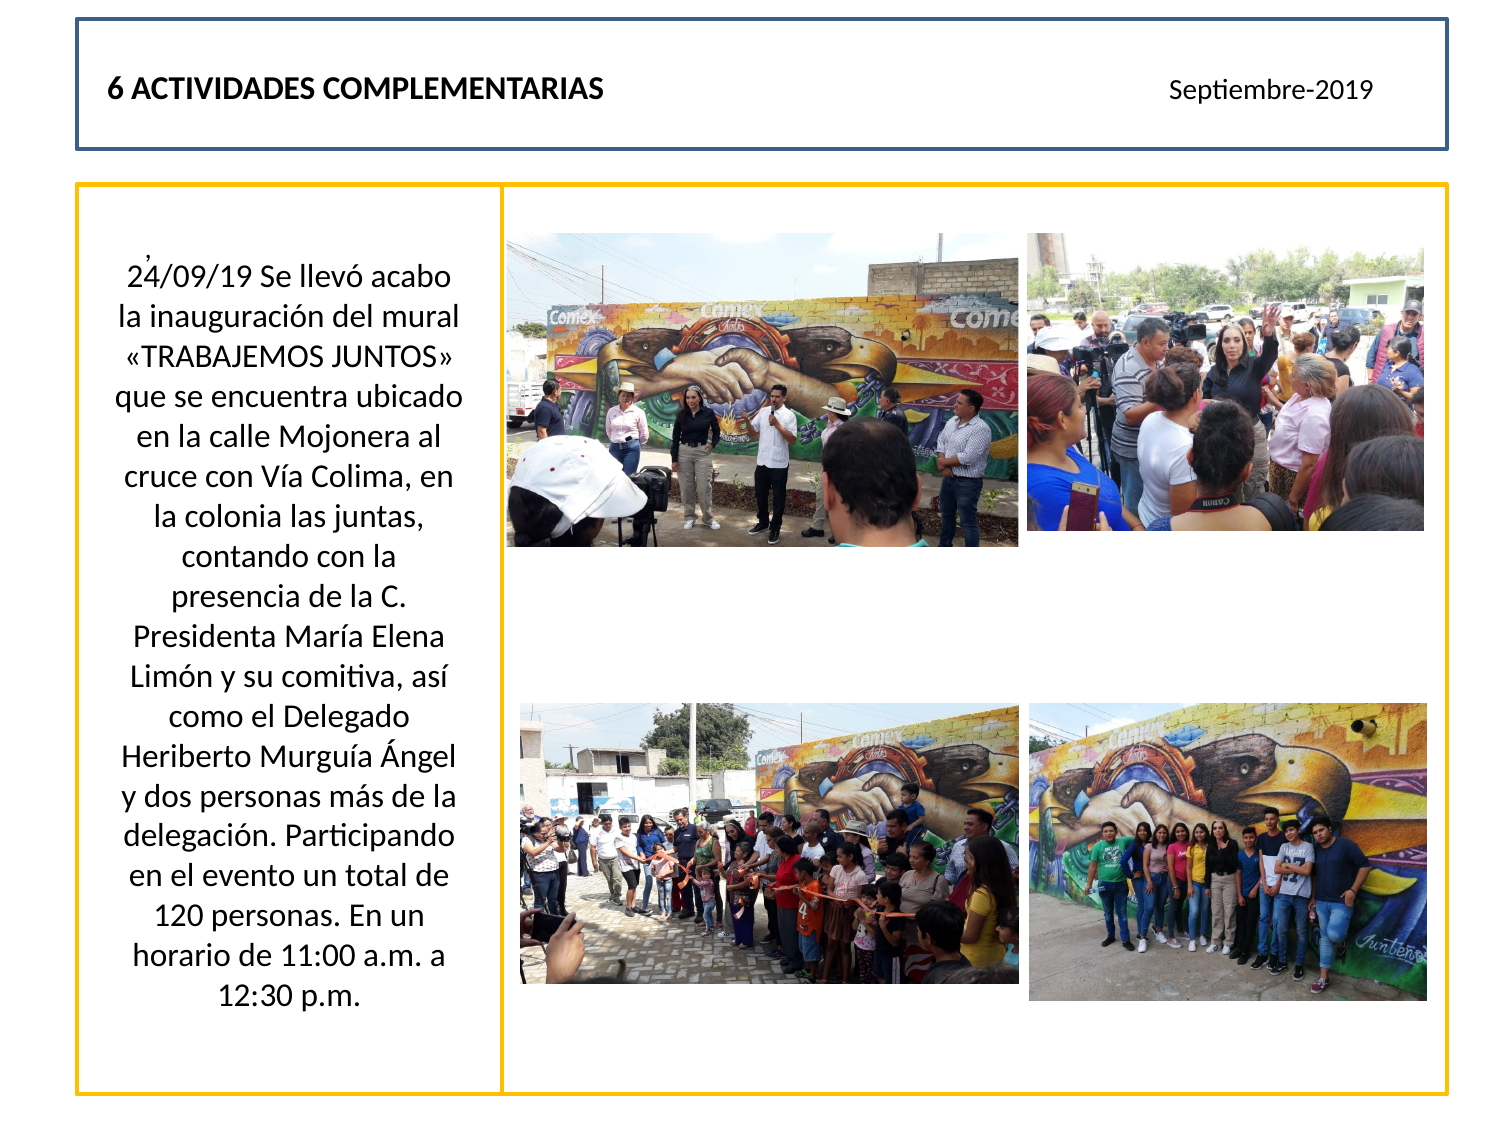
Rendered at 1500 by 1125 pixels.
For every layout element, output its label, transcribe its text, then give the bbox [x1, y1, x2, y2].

text_box 24/09/19 Se llevó acabo la inauguración del mural «TRABAJEMOS JUNTOS» que se encuentra ubicado en la calle Mojonera al cruce con Vía Colima, en la colonia las juntas, contando con la presencia de la C. Presidenta María Elena Limón y su comitiva, así como el Delegado Heriberto Murguía Ángel y dos personas más de la delegación. Participando en el evento un total de 120 personas. En un horario de 11:00 a.m. a 12:30 p.m. [100, 247, 479, 1021]
picture [520, 703, 1019, 985]
picture [506, 233, 1019, 547]
picture [1029, 703, 1427, 1002]
text_box [75, 182, 1449, 1096]
text_box [75, 17, 1449, 151]
picture [1026, 233, 1424, 531]
text_box 6 ACTIVIDADES COMPLEMENTARIAS Septiembre-2019 [79, 58, 1424, 182]
